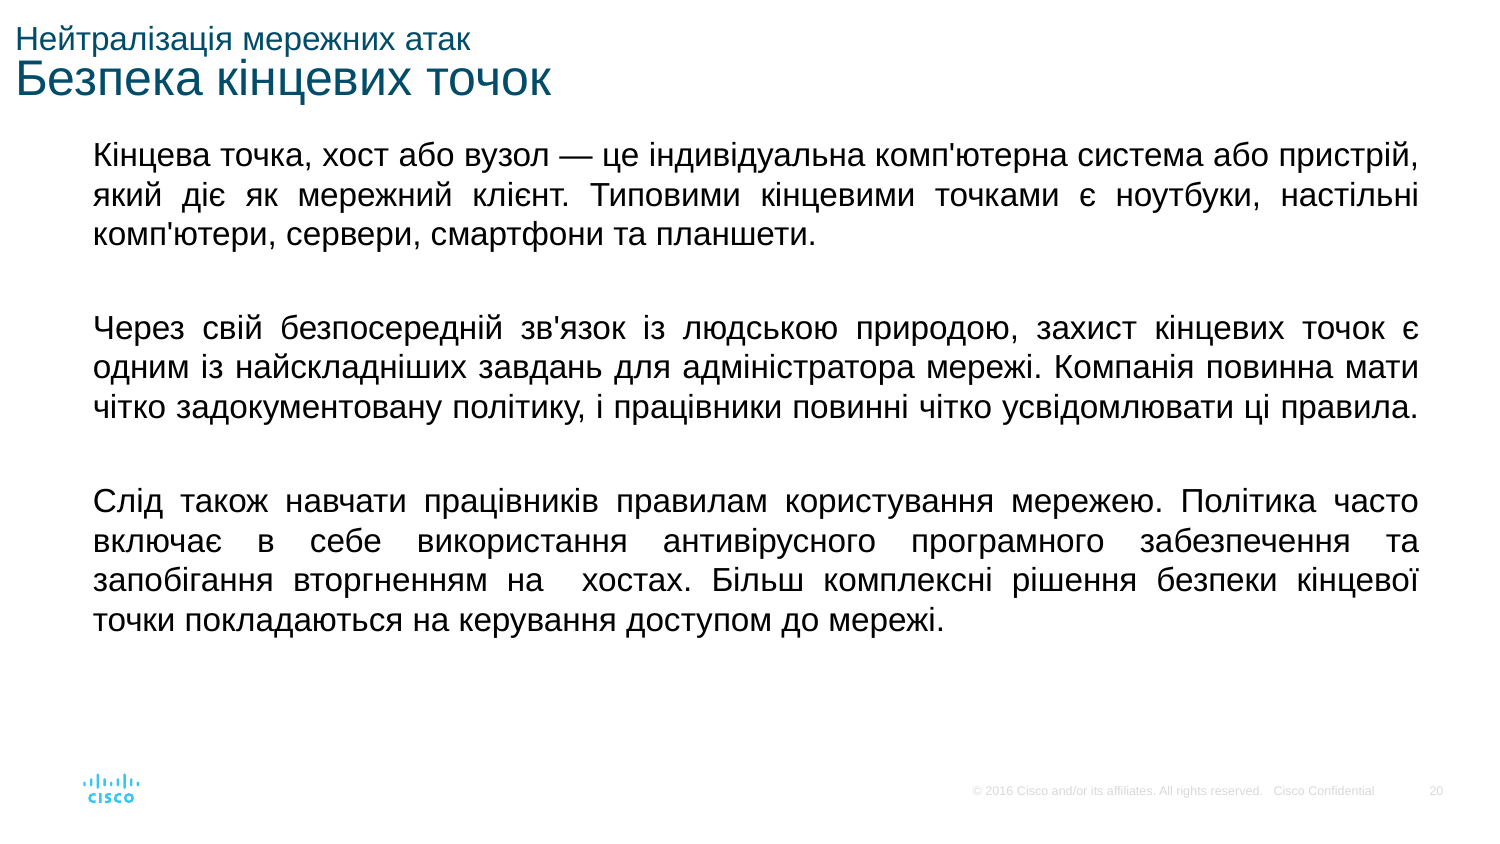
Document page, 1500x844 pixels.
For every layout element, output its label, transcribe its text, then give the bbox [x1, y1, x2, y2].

title Нейтралізація мережних атак Безпека кінцевих точок [0, 5, 1369, 126]
list Кінцева точка, хост або вузол — це індивідуальна комп'ютерна система або пристрій, який діє як мережний клієнт. Типовими кінцевими точками є ноутбуки, настільні комп'ютери, сервери, смартфони та планшети. Через свій безпосередній зв'язок із людською природою, захист кінцевих точок є одним із найскладніших завдань для адміністратора мережі. Компанія повинна мати чітко задокументовану політику, і працівники повинні чітко усвідомлювати ці правила. Слід також навчати працівників правилам користування мережею. Політика часто включає в себе використання антивірусного програмного забезпечення та запобігання вторгненням на хостах. Більш комплексні рішення безпеки кінцевої точки покладаються на керування доступом до мережі. [77, 125, 1437, 726]
